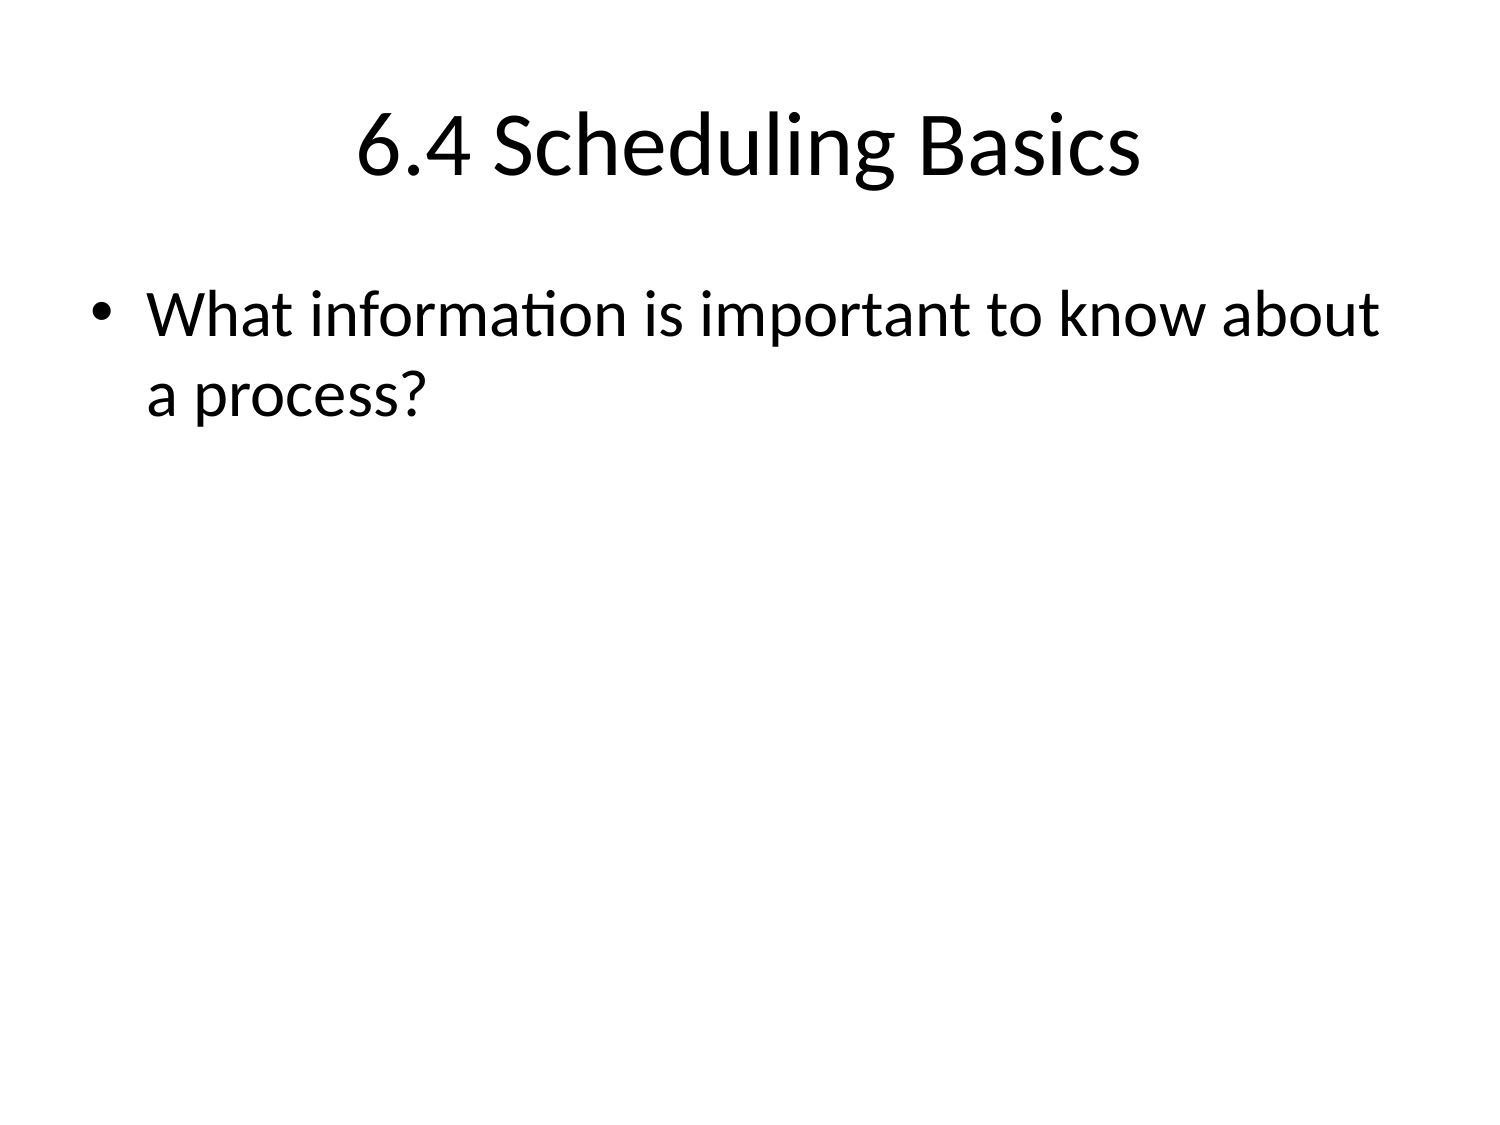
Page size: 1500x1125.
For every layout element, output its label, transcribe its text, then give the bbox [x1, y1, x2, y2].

list What information is important to know about a process? [75, 262, 1425, 1005]
title 6.4 Scheduling Basics [75, 45, 1425, 233]
